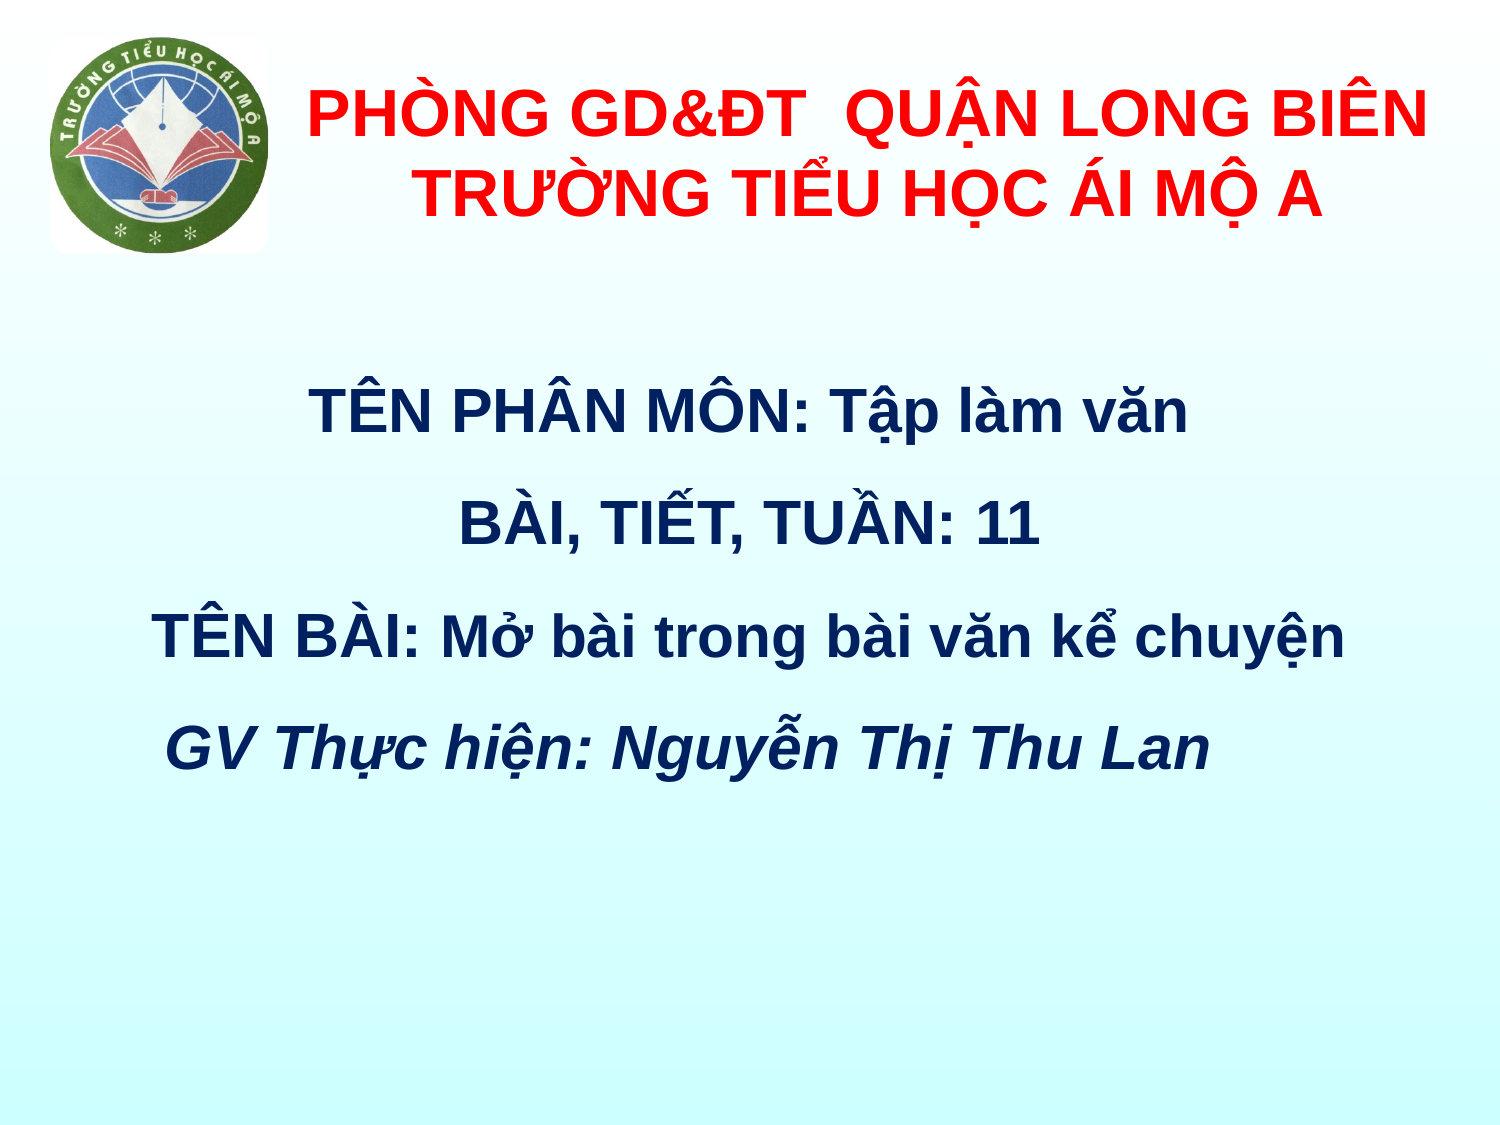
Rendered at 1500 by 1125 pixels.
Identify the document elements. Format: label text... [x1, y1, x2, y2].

text_box TÊN PHÂN MÔN: Tập làm văn BÀI, TIẾT, TUẦN: 11 TÊN BÀI: Mở bài trong bài văn kể chuyện GV Thực hiện: Nguyễn Thị Thu Lan [0, 324, 1500, 790]
picture [49, 37, 269, 254]
text_box PHÒNG GD&ĐT QUẬN LONG BIÊN TRƯỜNG TIỂU HỌC ÁI MỘ A [274, 62, 1463, 238]
